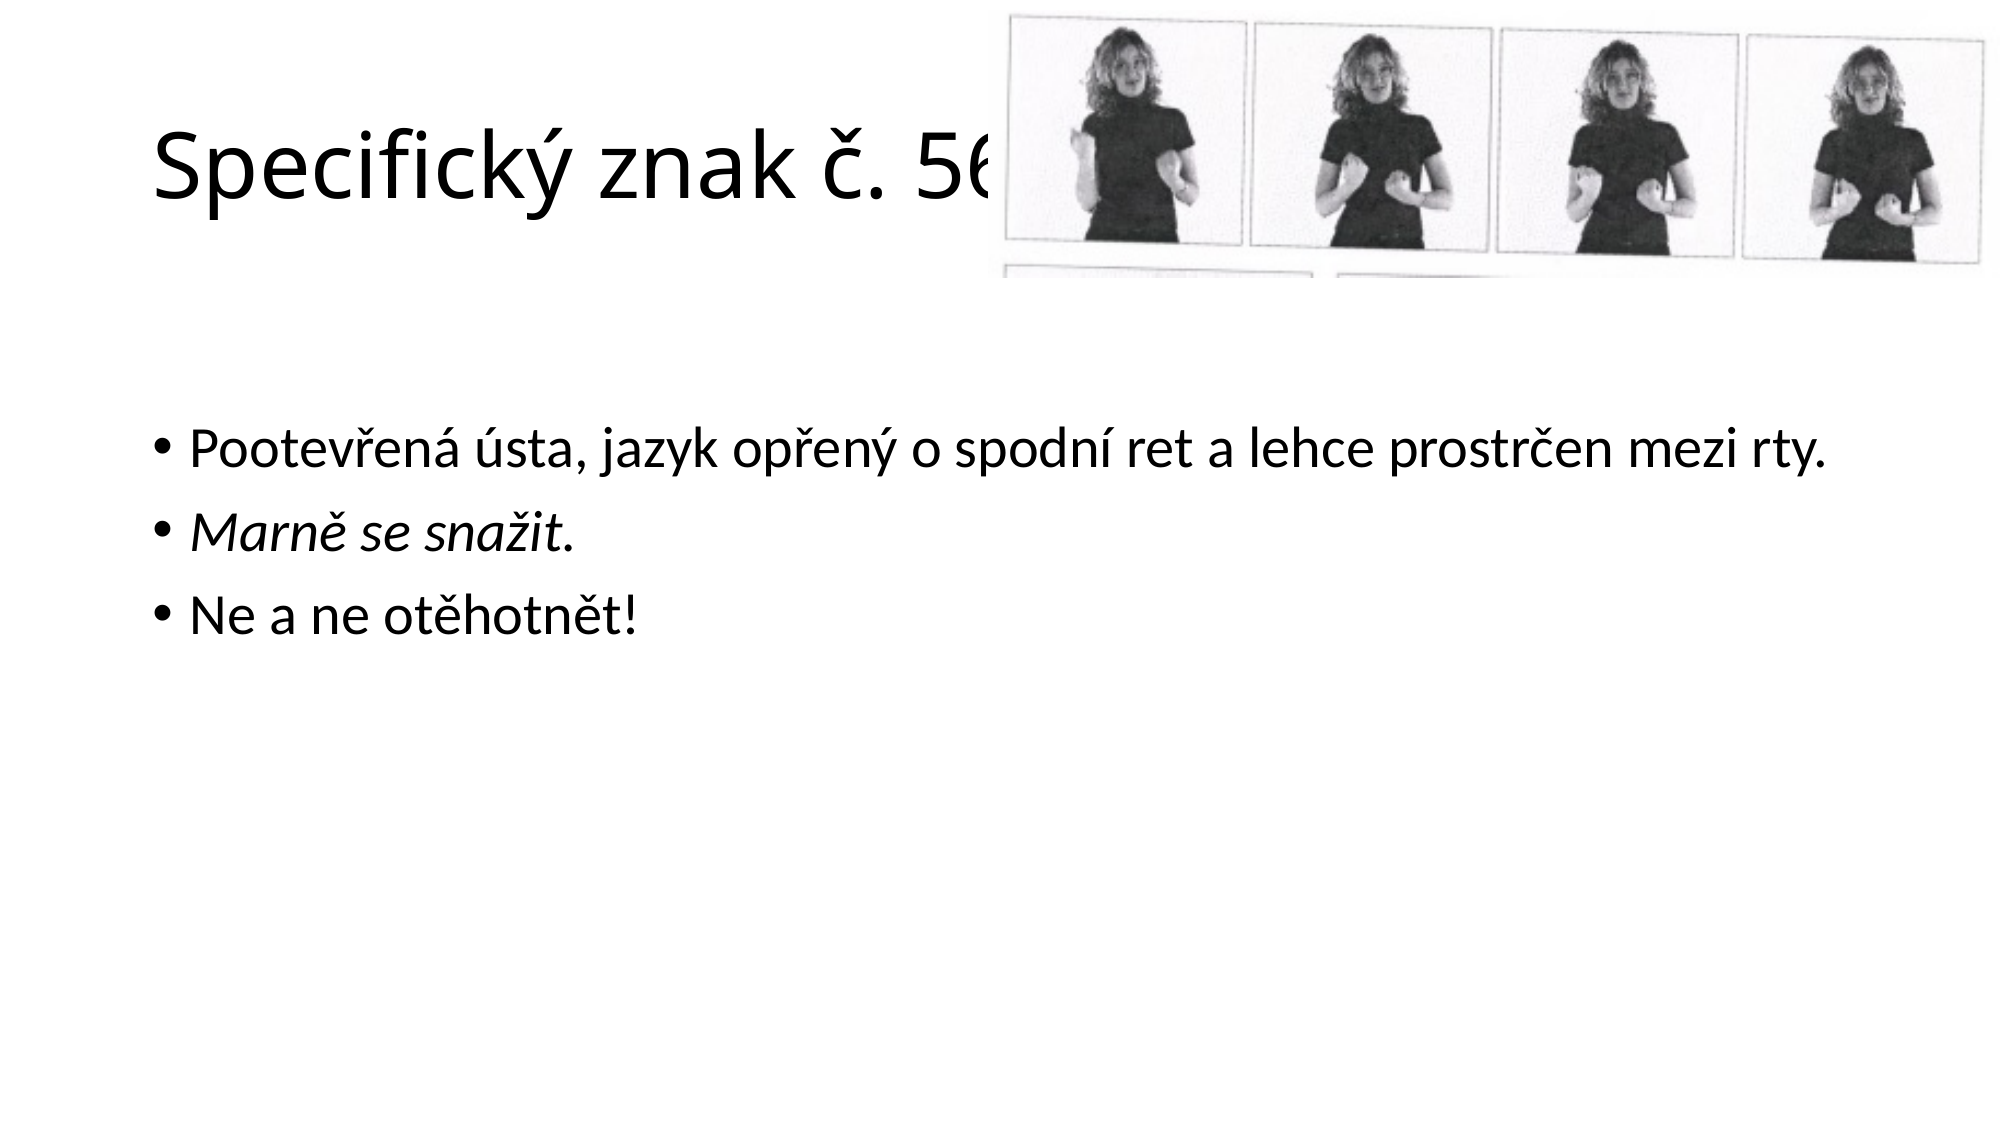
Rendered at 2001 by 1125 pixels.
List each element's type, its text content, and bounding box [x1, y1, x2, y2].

picture [988, 10, 2000, 278]
title Specifický znak č. 56 [137, 59, 988, 278]
list Pootevřená ústa, jazyk opřený o spodní ret a lehce prostrčen mezi rty. Marně se snažit. Ne a ne otěhotnět! [137, 409, 1863, 1019]
